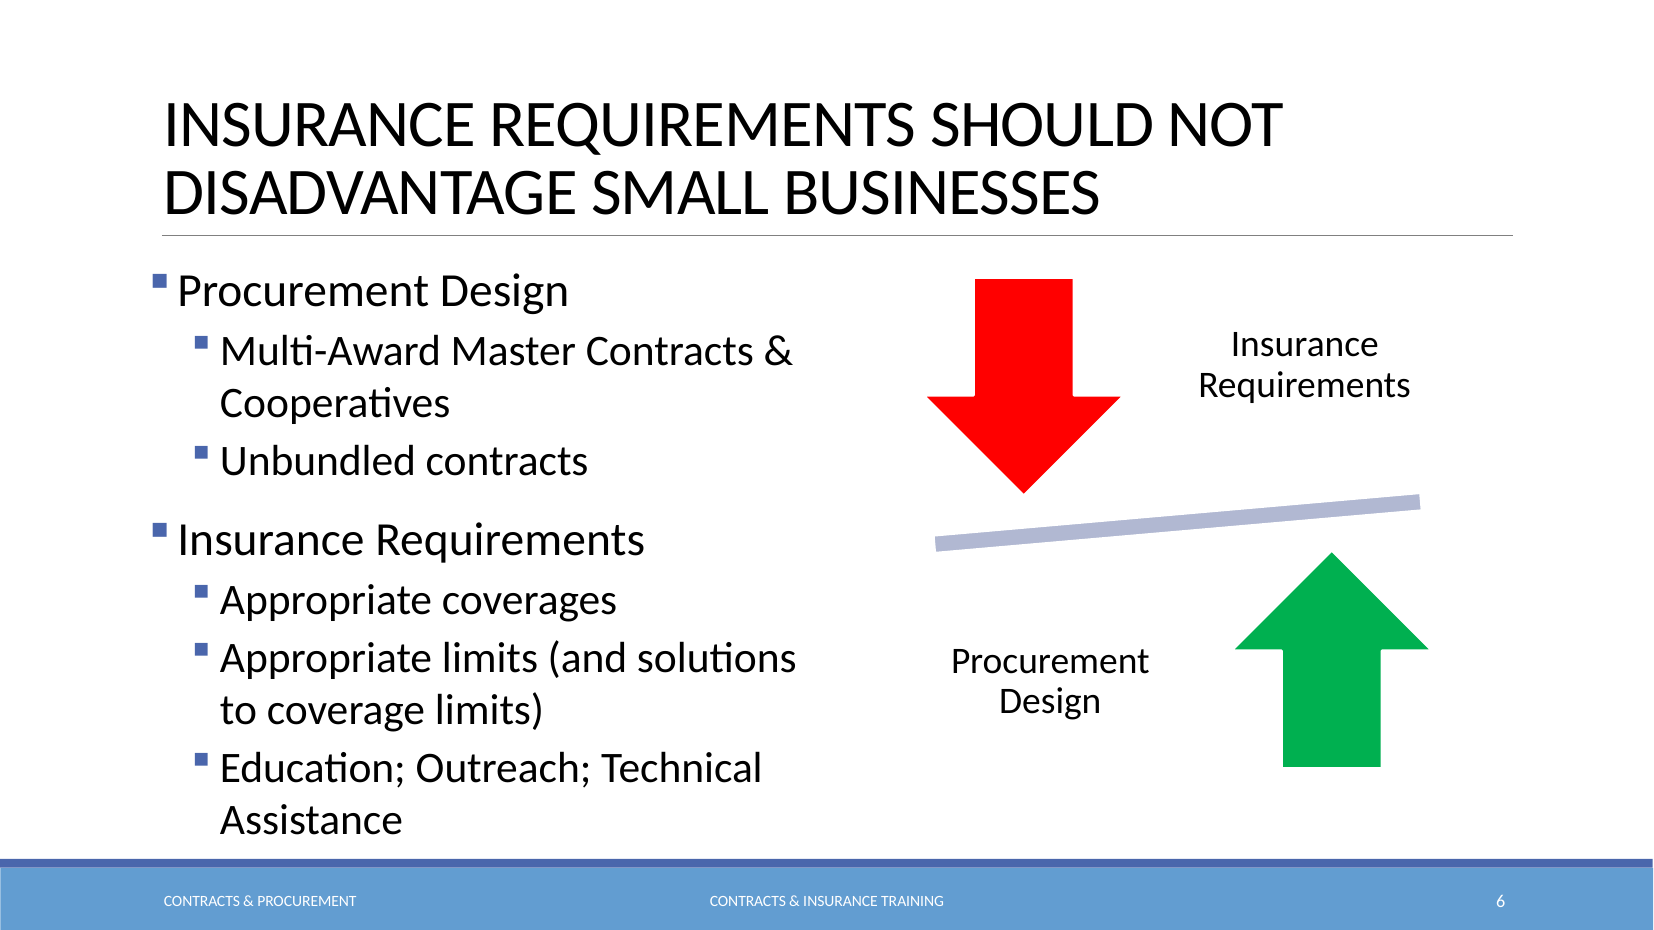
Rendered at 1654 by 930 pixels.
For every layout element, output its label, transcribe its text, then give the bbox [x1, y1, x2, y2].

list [842, 249, 1513, 797]
slide_number 6 [1342, 875, 1521, 926]
slide_number Contracts & Procurement [148, 875, 484, 926]
list Procurement Design Multi-Award Master Contracts & Cooperatives Unbundled contracts Insurance Requirements Appropriate coverages Appropriate limits (and solutions to coverage limits) Education; Outreach; Technical Assistance [148, 250, 819, 853]
title Insurance Requirements Should Not Disadvantage Small Businesses [148, 38, 1513, 236]
footer Contracts & Insurance Training [499, 875, 1154, 926]
